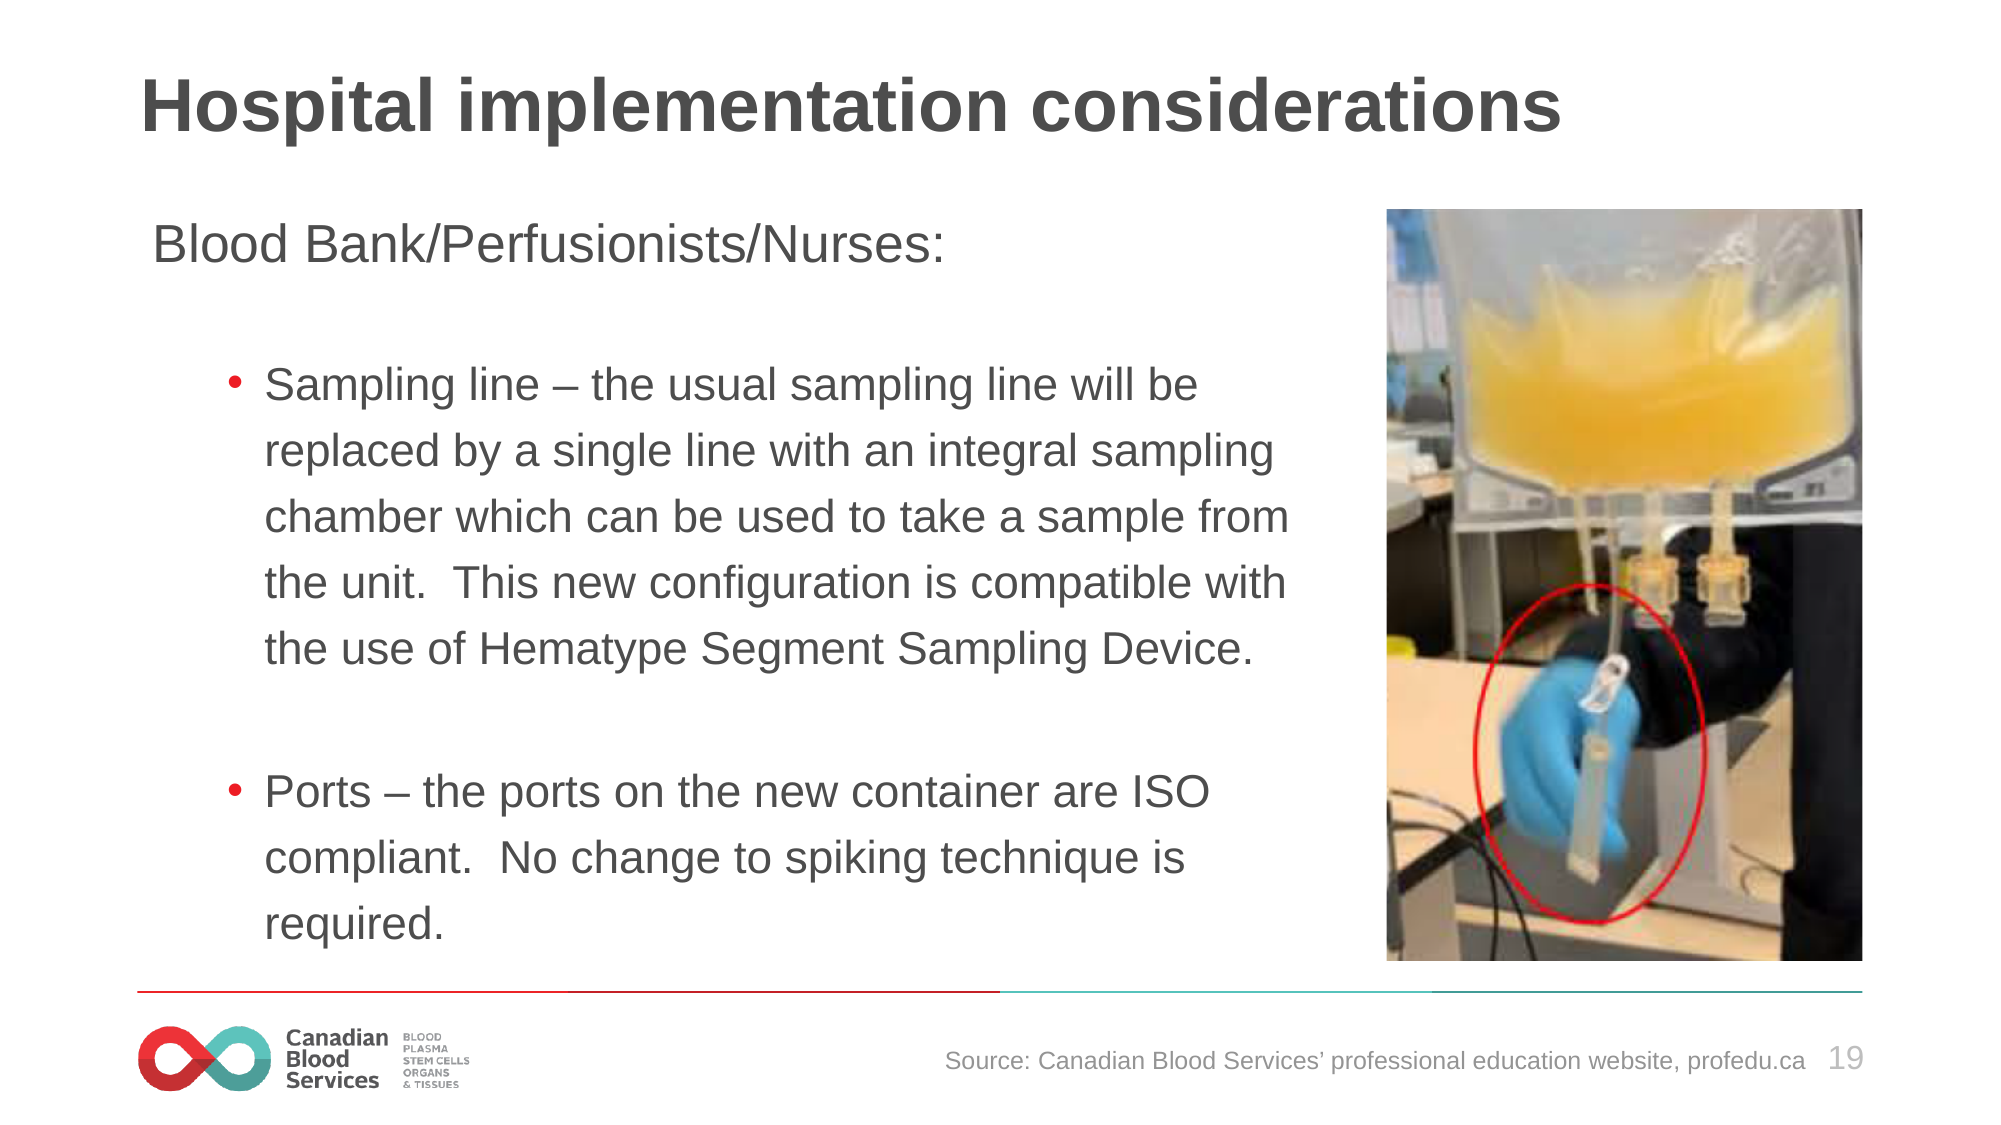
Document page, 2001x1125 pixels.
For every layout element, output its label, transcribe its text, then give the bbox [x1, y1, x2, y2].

list Blood Bank/Perfusionists/Nurses: Sampling line – the usual sampling line will be replaced by a single line with an integral sampling chamber which can be used to take a sample from the unit. This new configuration is compatible with the use of Hematype Segment Sampling Device. Ports – the ports on the new container are ISO compliant. No change to spiking technique is required. [137, 209, 1376, 963]
text_box Source: Canadian Blood Services’ professional education website, profedu.ca [930, 1037, 1823, 1083]
picture [1386, 209, 1863, 961]
title Hospital implementation considerations [125, 0, 1863, 155]
picture [132, 1024, 475, 1094]
